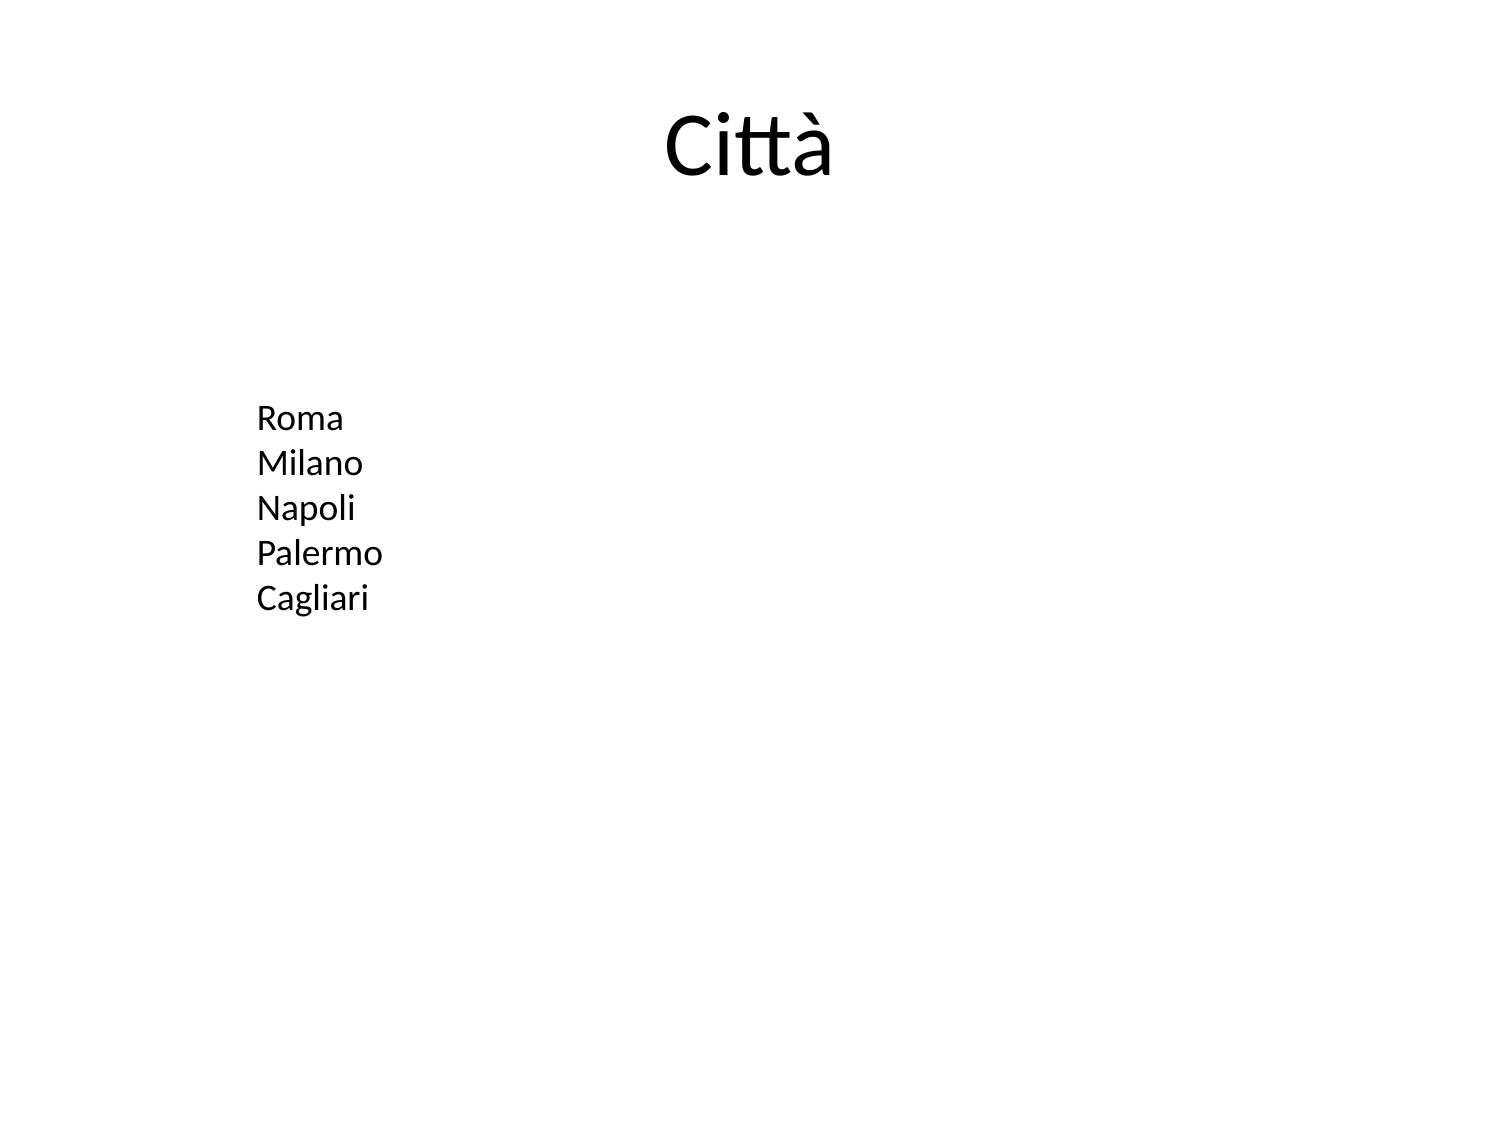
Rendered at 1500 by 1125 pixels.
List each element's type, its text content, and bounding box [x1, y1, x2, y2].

text_box Roma Milano Napoli Palermo Cagliari [242, 385, 1294, 625]
title Città [75, 45, 1425, 233]
